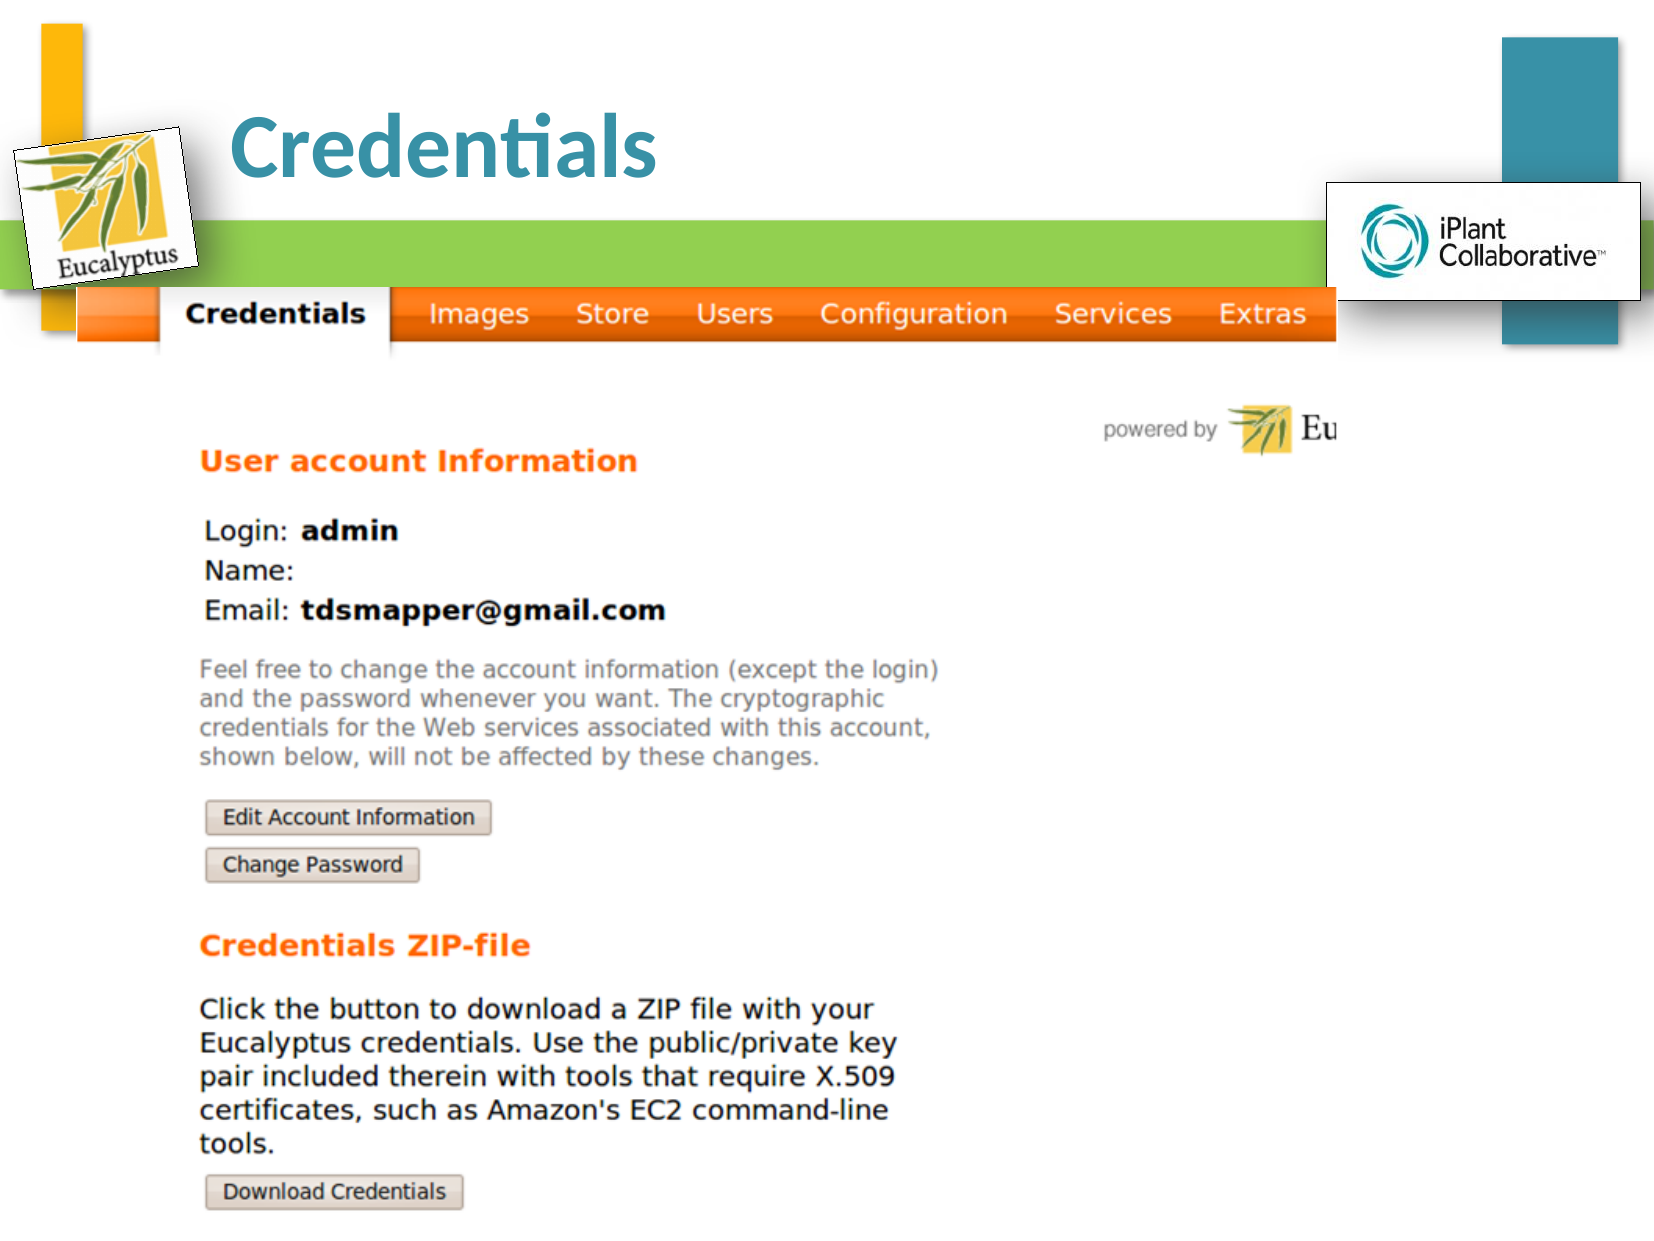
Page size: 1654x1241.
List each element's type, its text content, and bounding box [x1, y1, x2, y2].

picture [14, 128, 198, 289]
picture [76, 183, 1640, 1221]
title Credentials [213, 77, 1302, 271]
